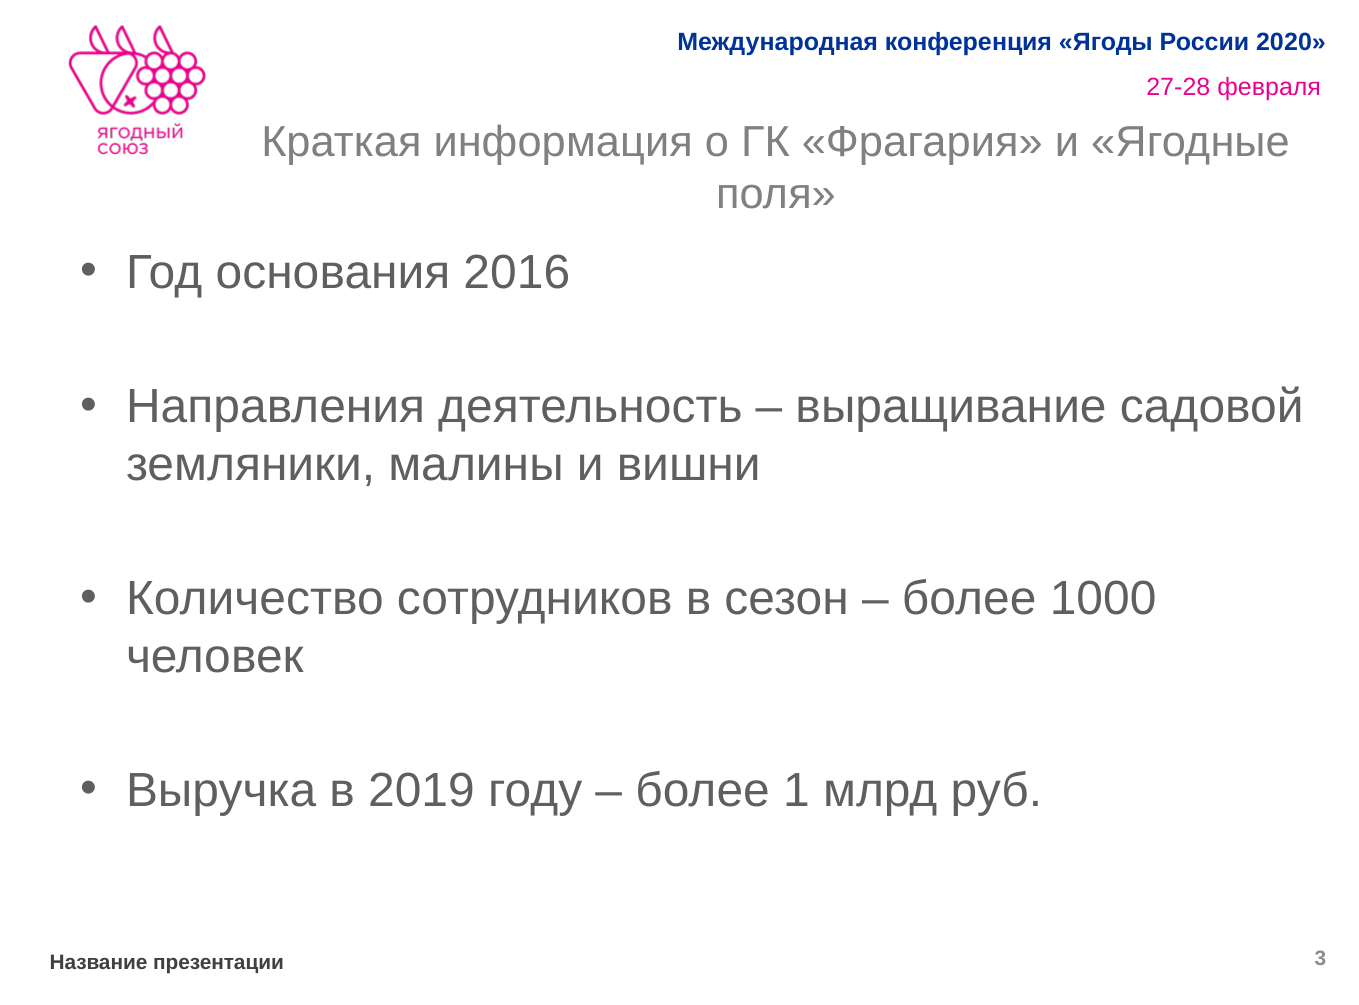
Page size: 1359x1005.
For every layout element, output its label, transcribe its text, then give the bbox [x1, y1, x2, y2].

picture [51, 5, 219, 172]
slide_number 3 [1021, 930, 1339, 985]
footer Название презентации [37, 934, 468, 988]
title Краткая информация о ГК «Фрагария» и «Ягодные поля» [218, 107, 1334, 224]
list Год основания 2016 Направления деятельность – выращивание садовой земляники, малины и вишни Количество сотрудников в сезон – более 1000 человек Выручка в 2019 году – более 1 млрд руб. [67, 234, 1334, 897]
